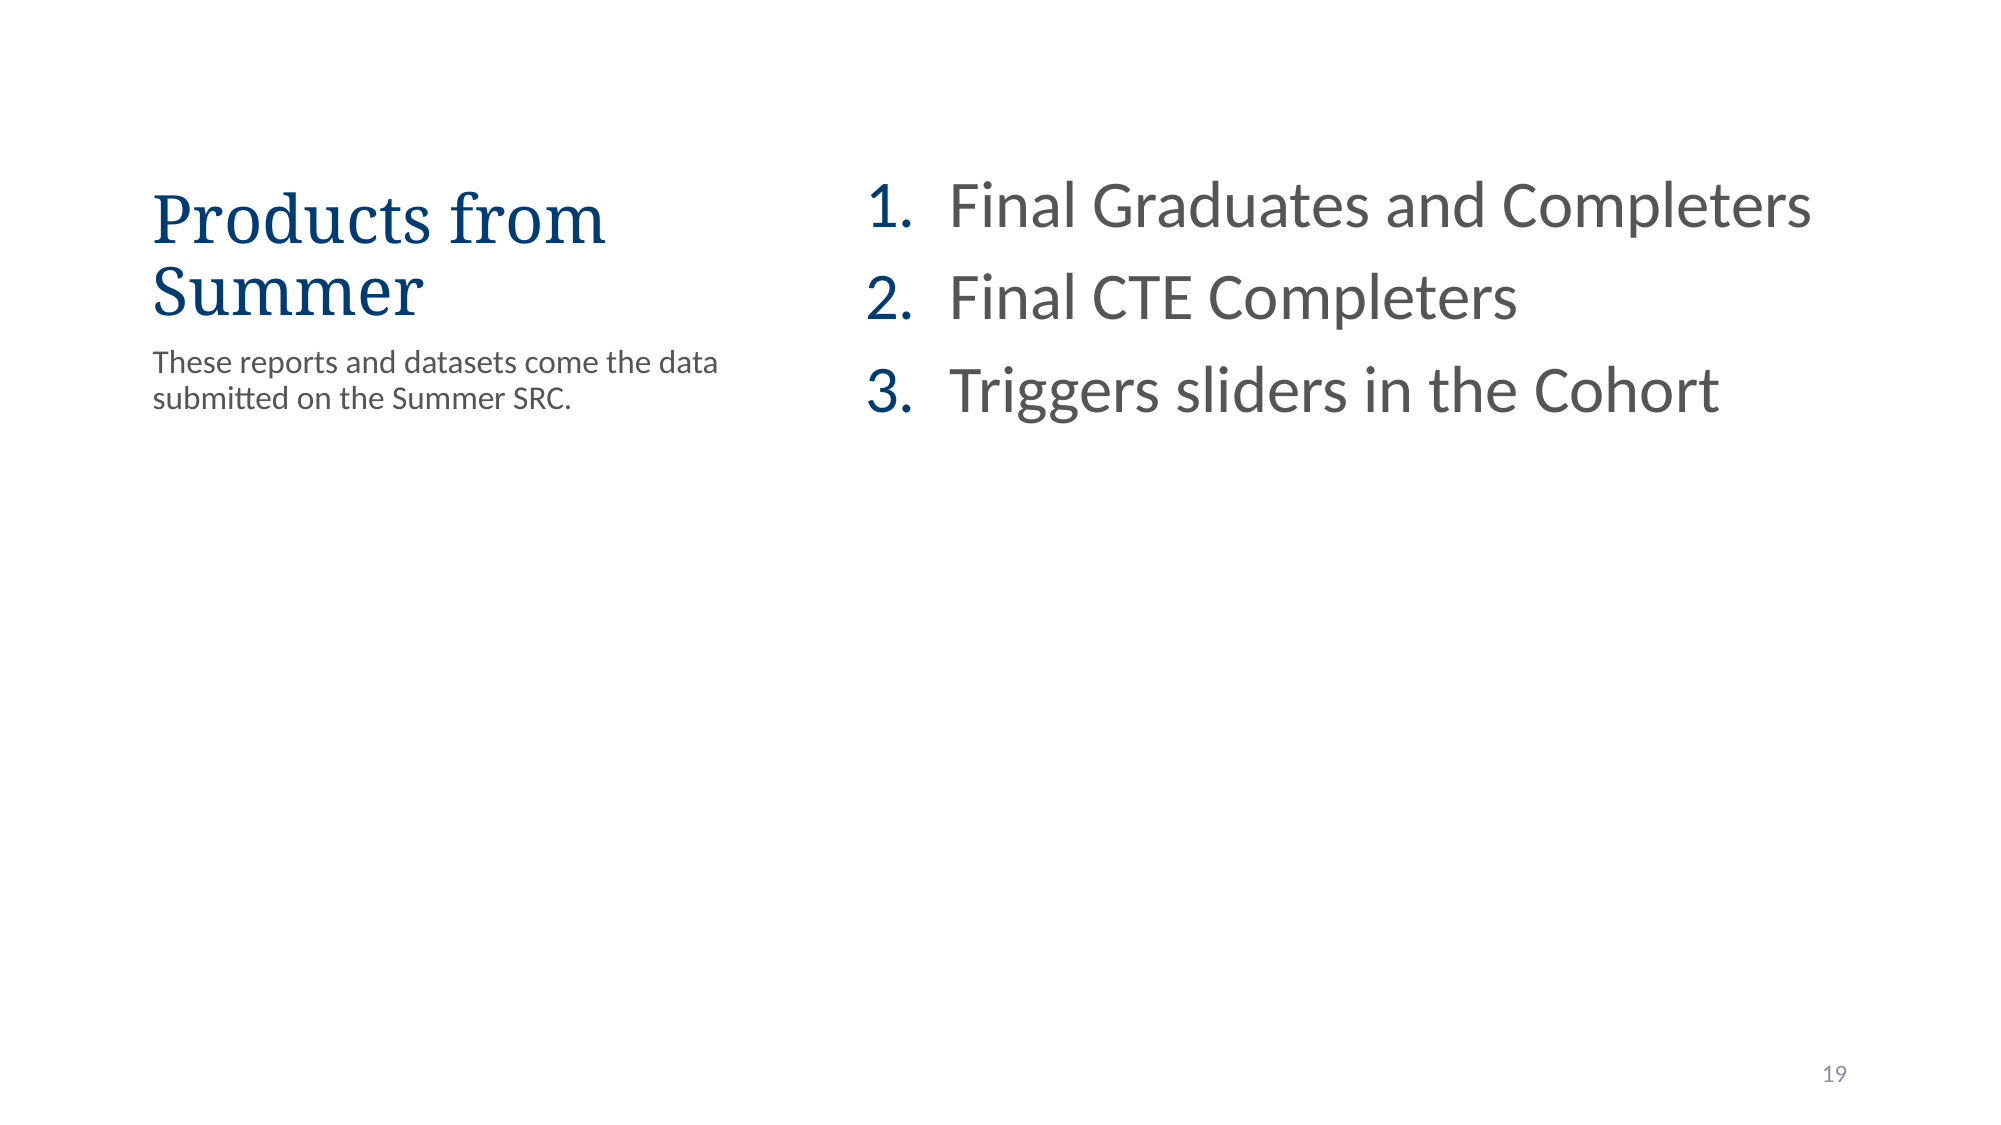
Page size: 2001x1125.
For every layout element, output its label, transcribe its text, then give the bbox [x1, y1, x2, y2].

list Final Graduates and Completers Final CTE Completers Triggers sliders in the Cohort [850, 161, 1863, 962]
title Products from Summer [137, 75, 783, 337]
list These reports and datasets come the data submitted on the Summer SRC. [137, 337, 783, 963]
slide_number 19 [1412, 1042, 1863, 1103]
